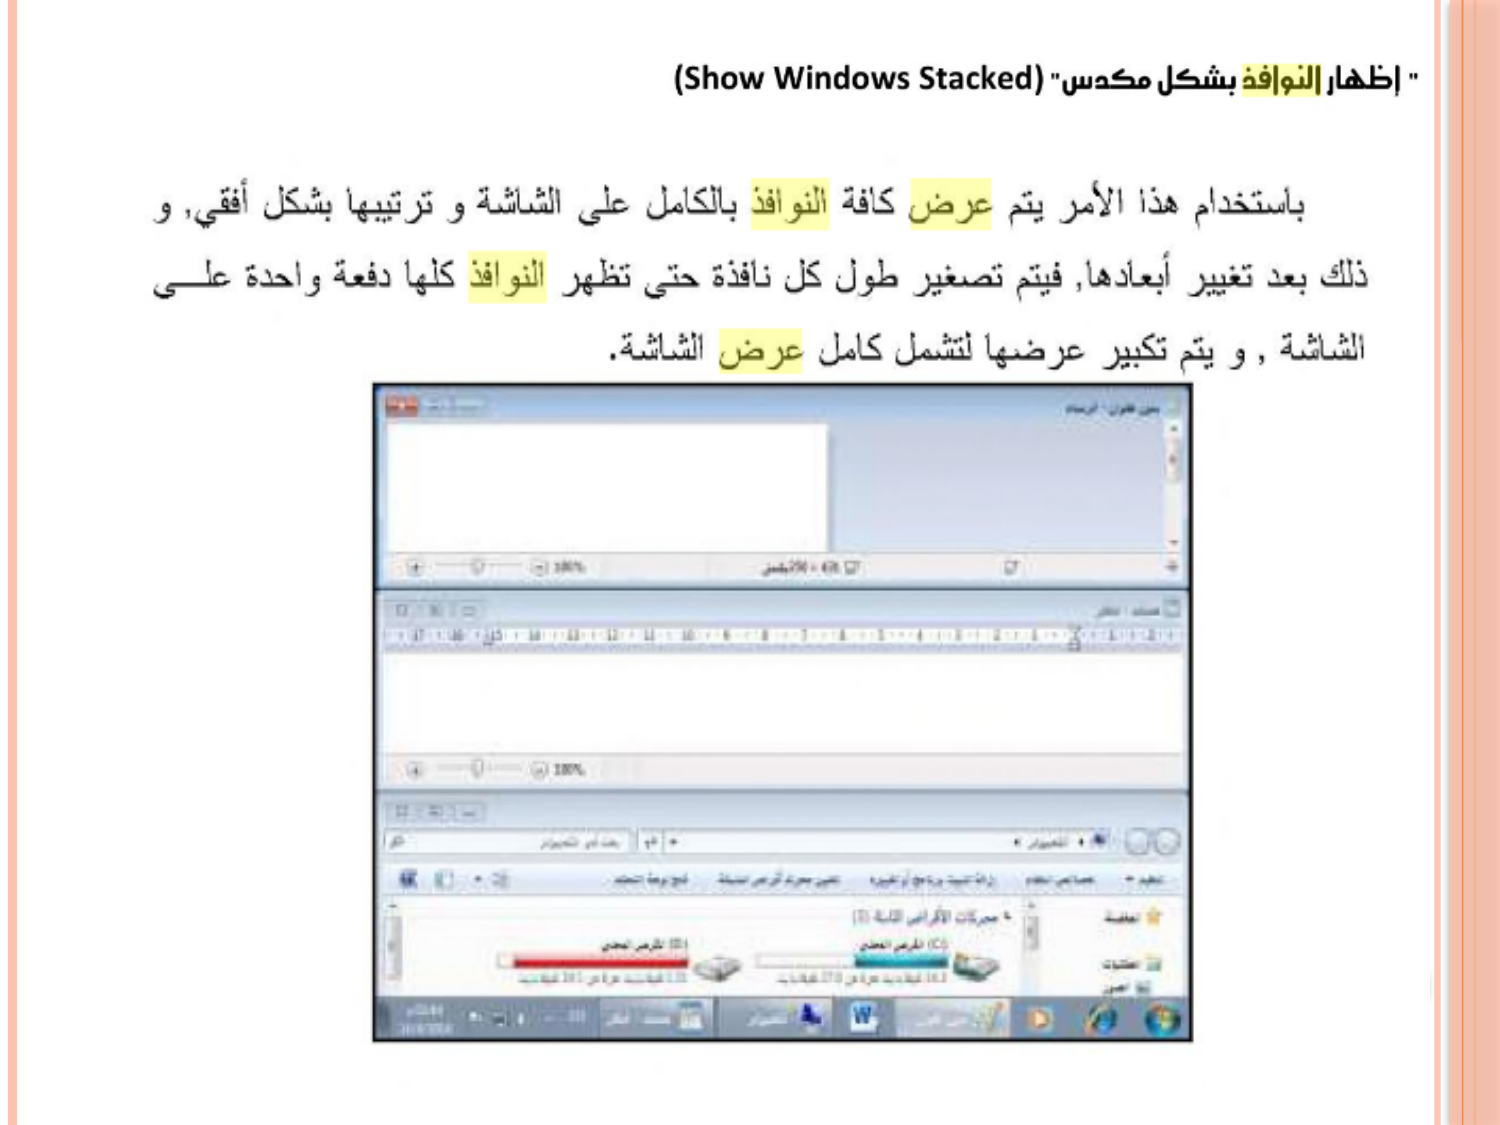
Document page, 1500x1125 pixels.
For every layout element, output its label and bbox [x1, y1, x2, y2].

picture [666, 40, 1431, 110]
picture [99, 149, 1430, 1088]
